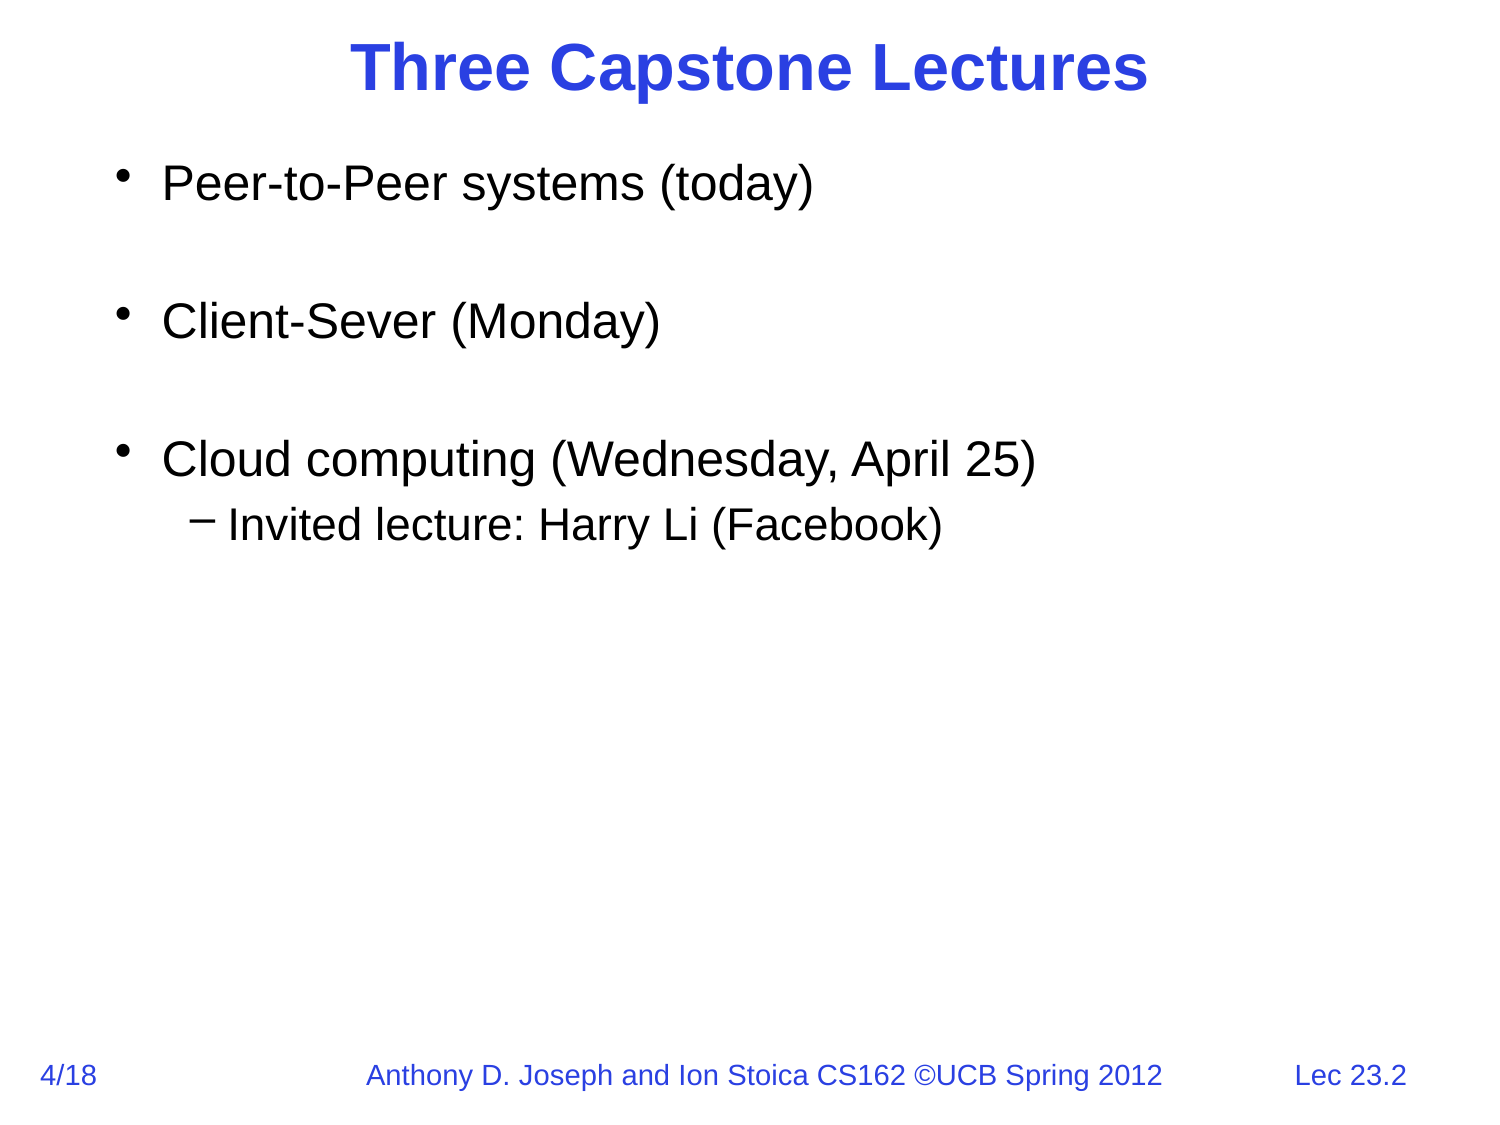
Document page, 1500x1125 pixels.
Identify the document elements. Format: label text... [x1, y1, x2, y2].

list Peer-to-Peer systems (today) Client-Sever (Monday) Cloud computing (Wednesday, April 25) Invited lecture: Harry Li (Facebook) [99, 149, 1401, 988]
title Three Capstone Lectures [161, 24, 1339, 113]
